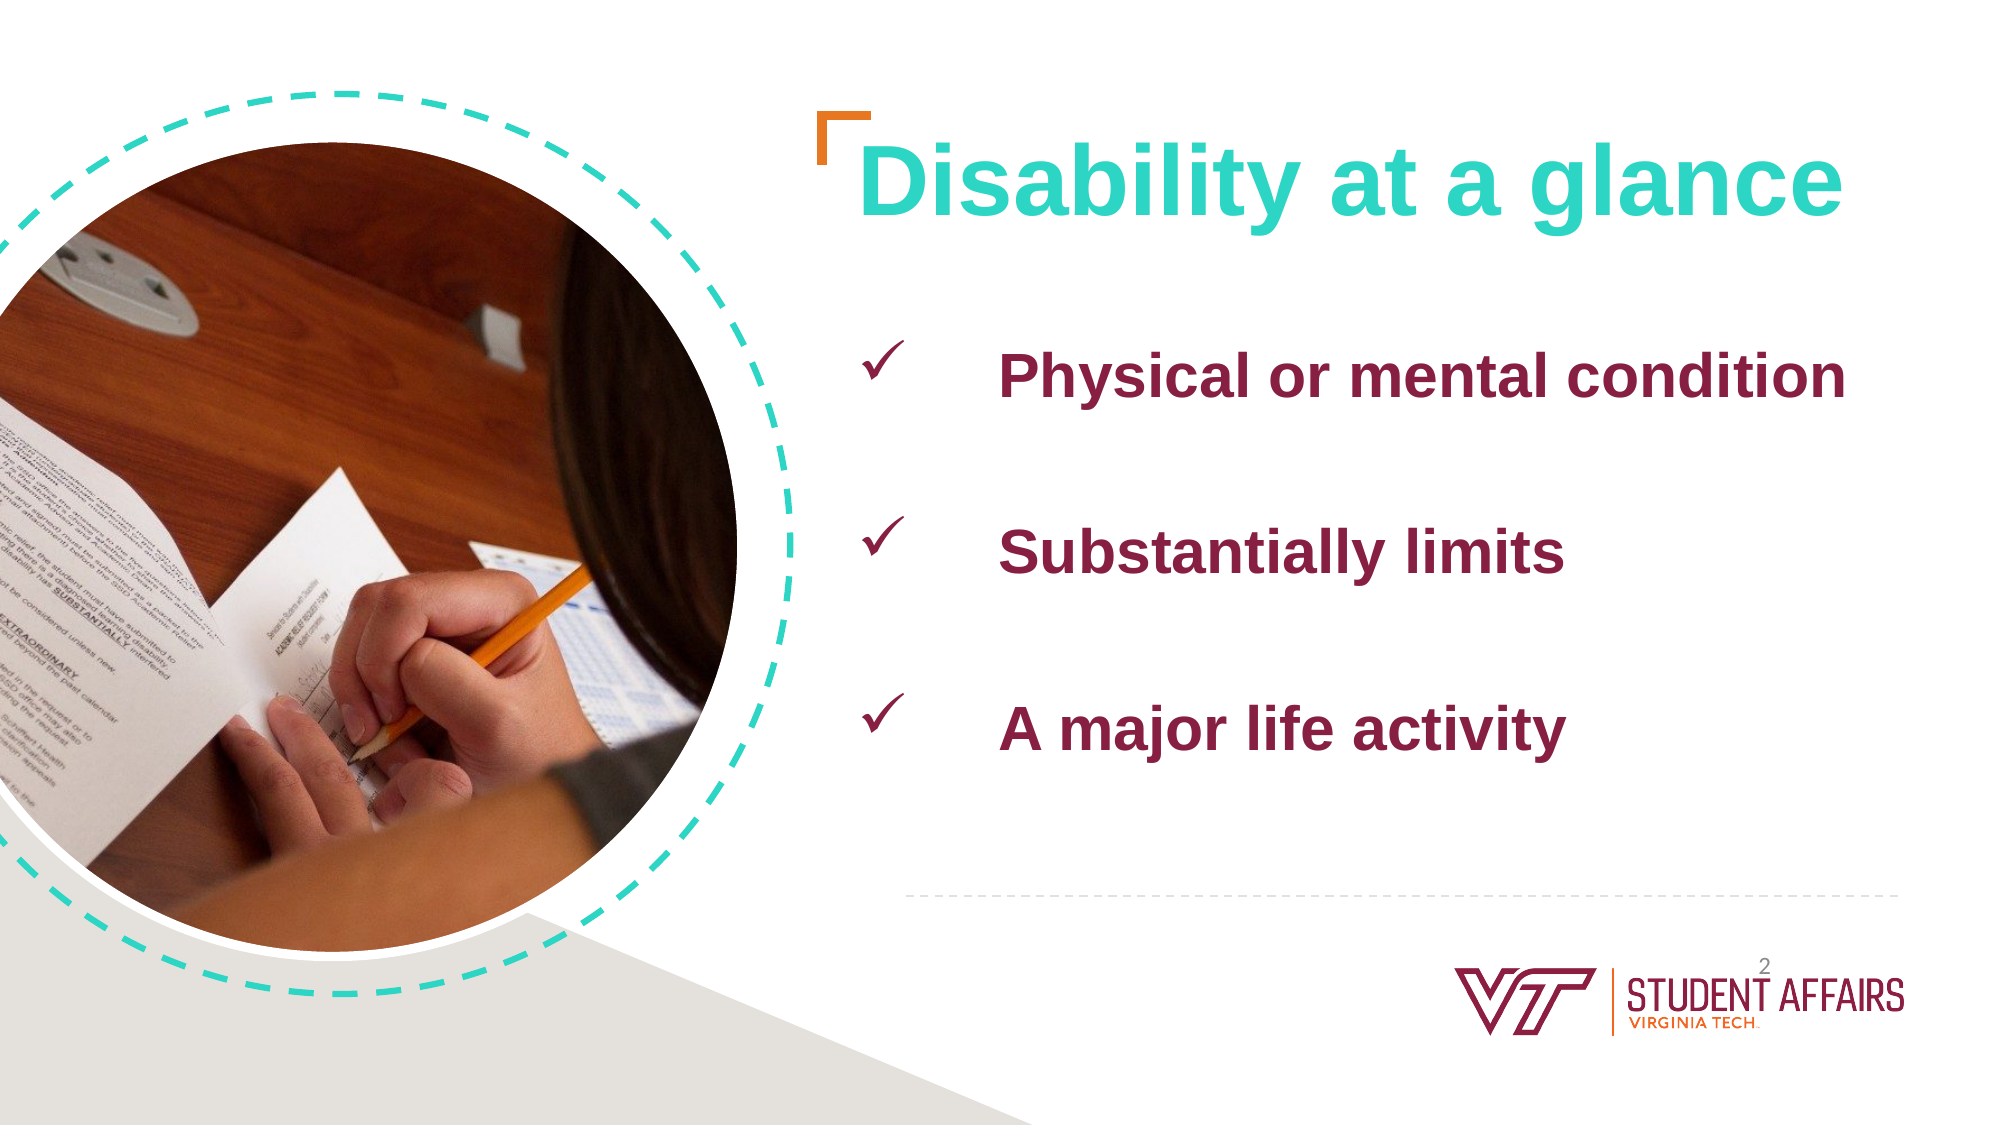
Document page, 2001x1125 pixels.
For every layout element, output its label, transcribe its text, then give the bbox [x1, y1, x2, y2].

picture [0, 137, 742, 957]
list Physical or mental condition Substantially limits A major life activity [842, 335, 1912, 759]
picture [1454, 968, 1904, 1036]
slide_number 2 [1391, 939, 1787, 990]
text_box Disability at a glance [842, 74, 2000, 293]
